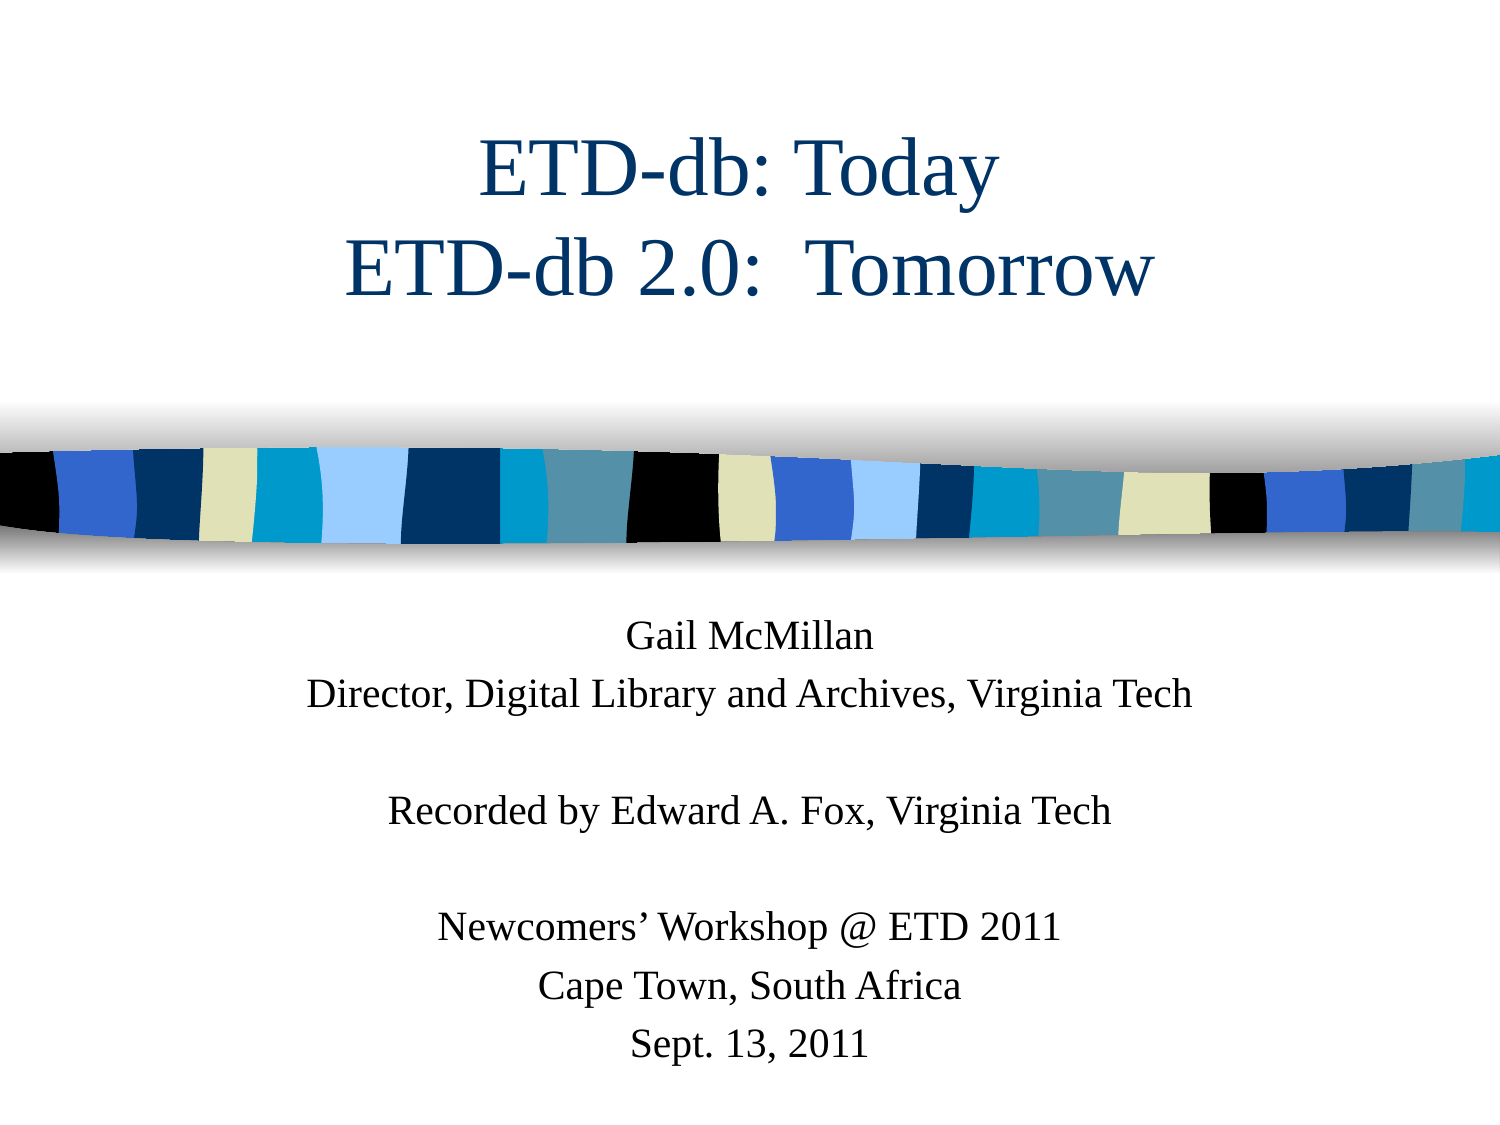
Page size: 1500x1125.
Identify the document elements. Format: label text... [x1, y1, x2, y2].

title ETD-db: Today ETD-db 2.0: Tomorrow [37, 49, 1463, 376]
subtitle Gail McMillan Director, Digital Library and Archives, Virginia Tech Recorded by Edward A. Fox, Virginia Tech Newcomers’ Workshop @ ETD 2011 Cape Town, South Africa Sept. 13, 2011 [187, 599, 1313, 876]
